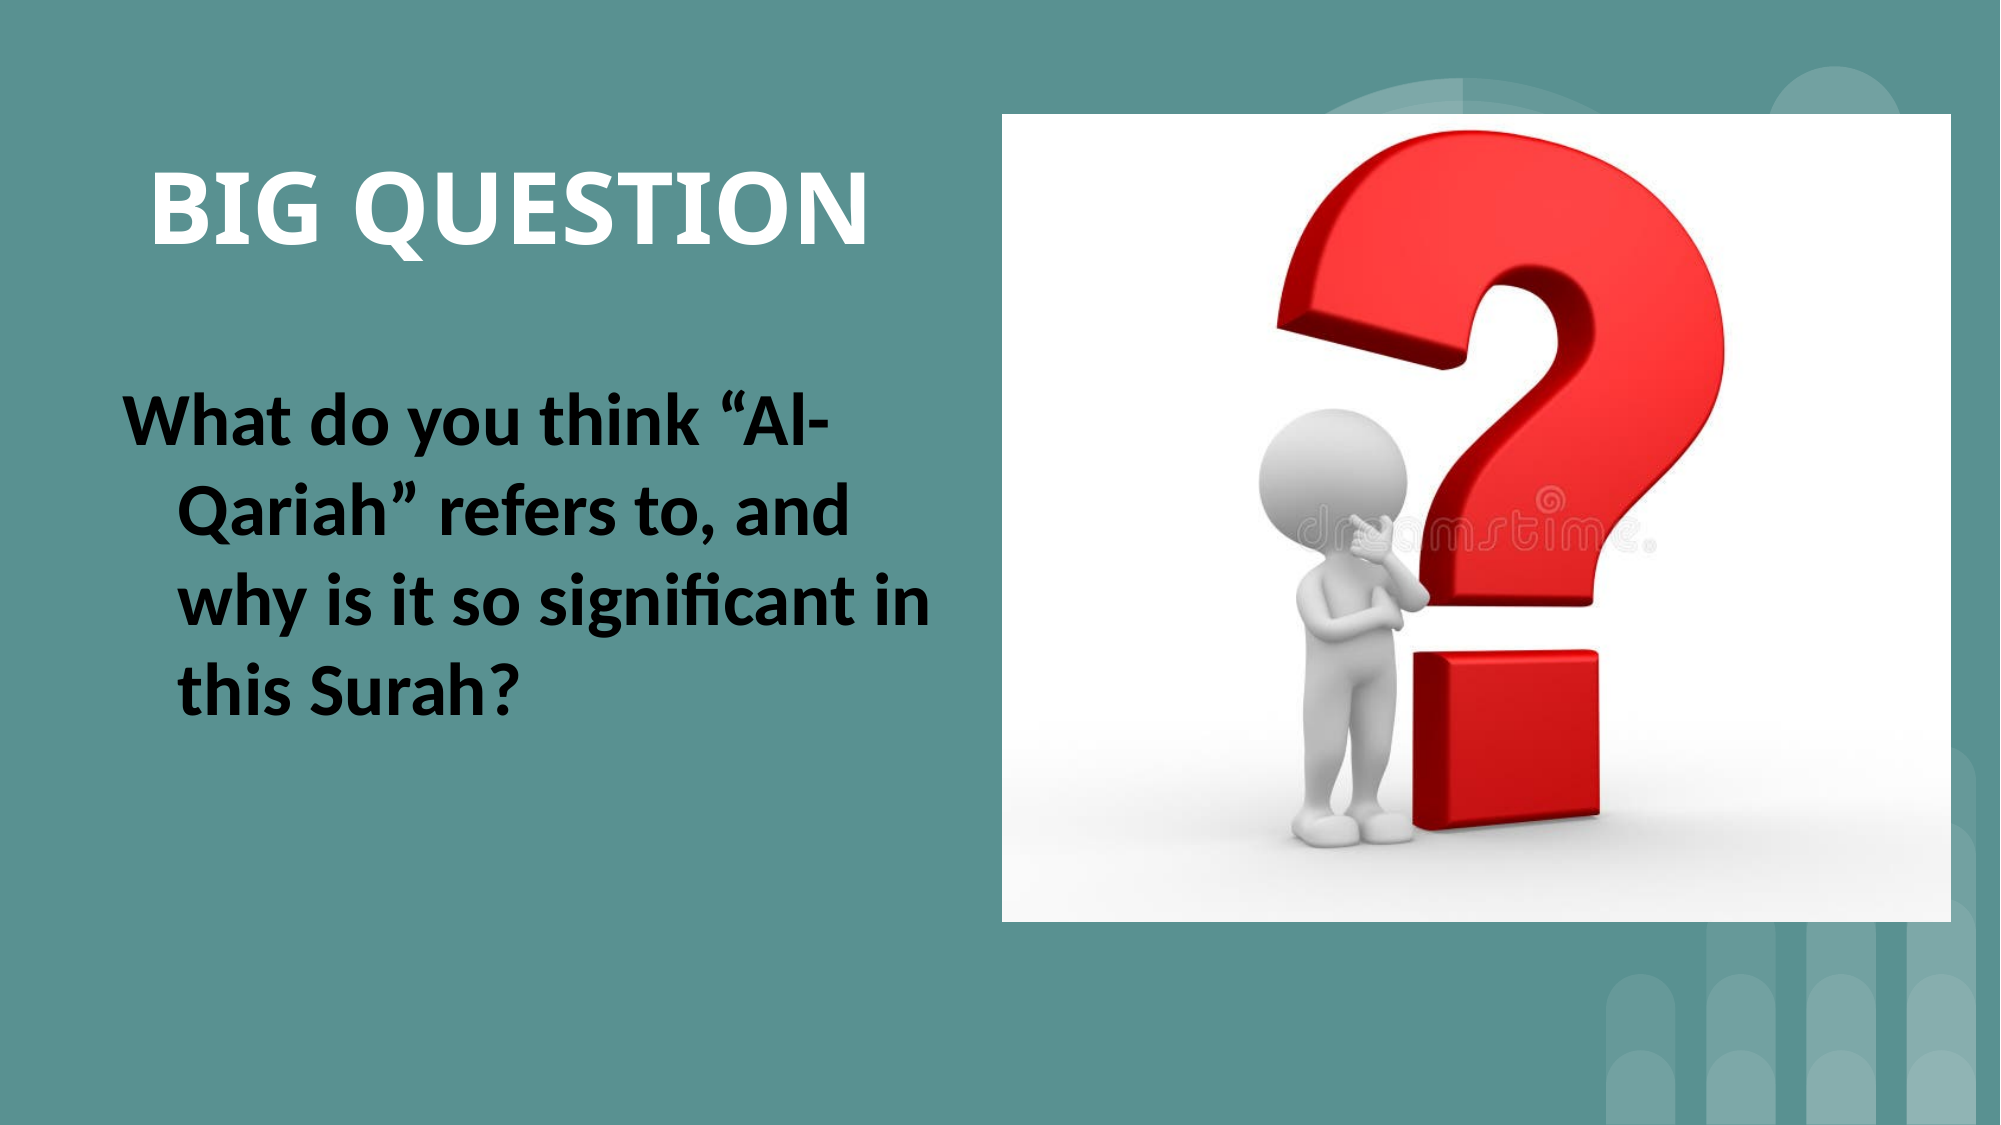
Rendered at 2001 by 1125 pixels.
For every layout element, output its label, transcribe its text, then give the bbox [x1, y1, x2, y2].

subtitle What do you think “Al-Qariah” refers to, and why is it so significant in this Surah? [82, 350, 996, 503]
picture [1001, 114, 1951, 922]
title BIG QUESTION [126, 0, 1057, 350]
